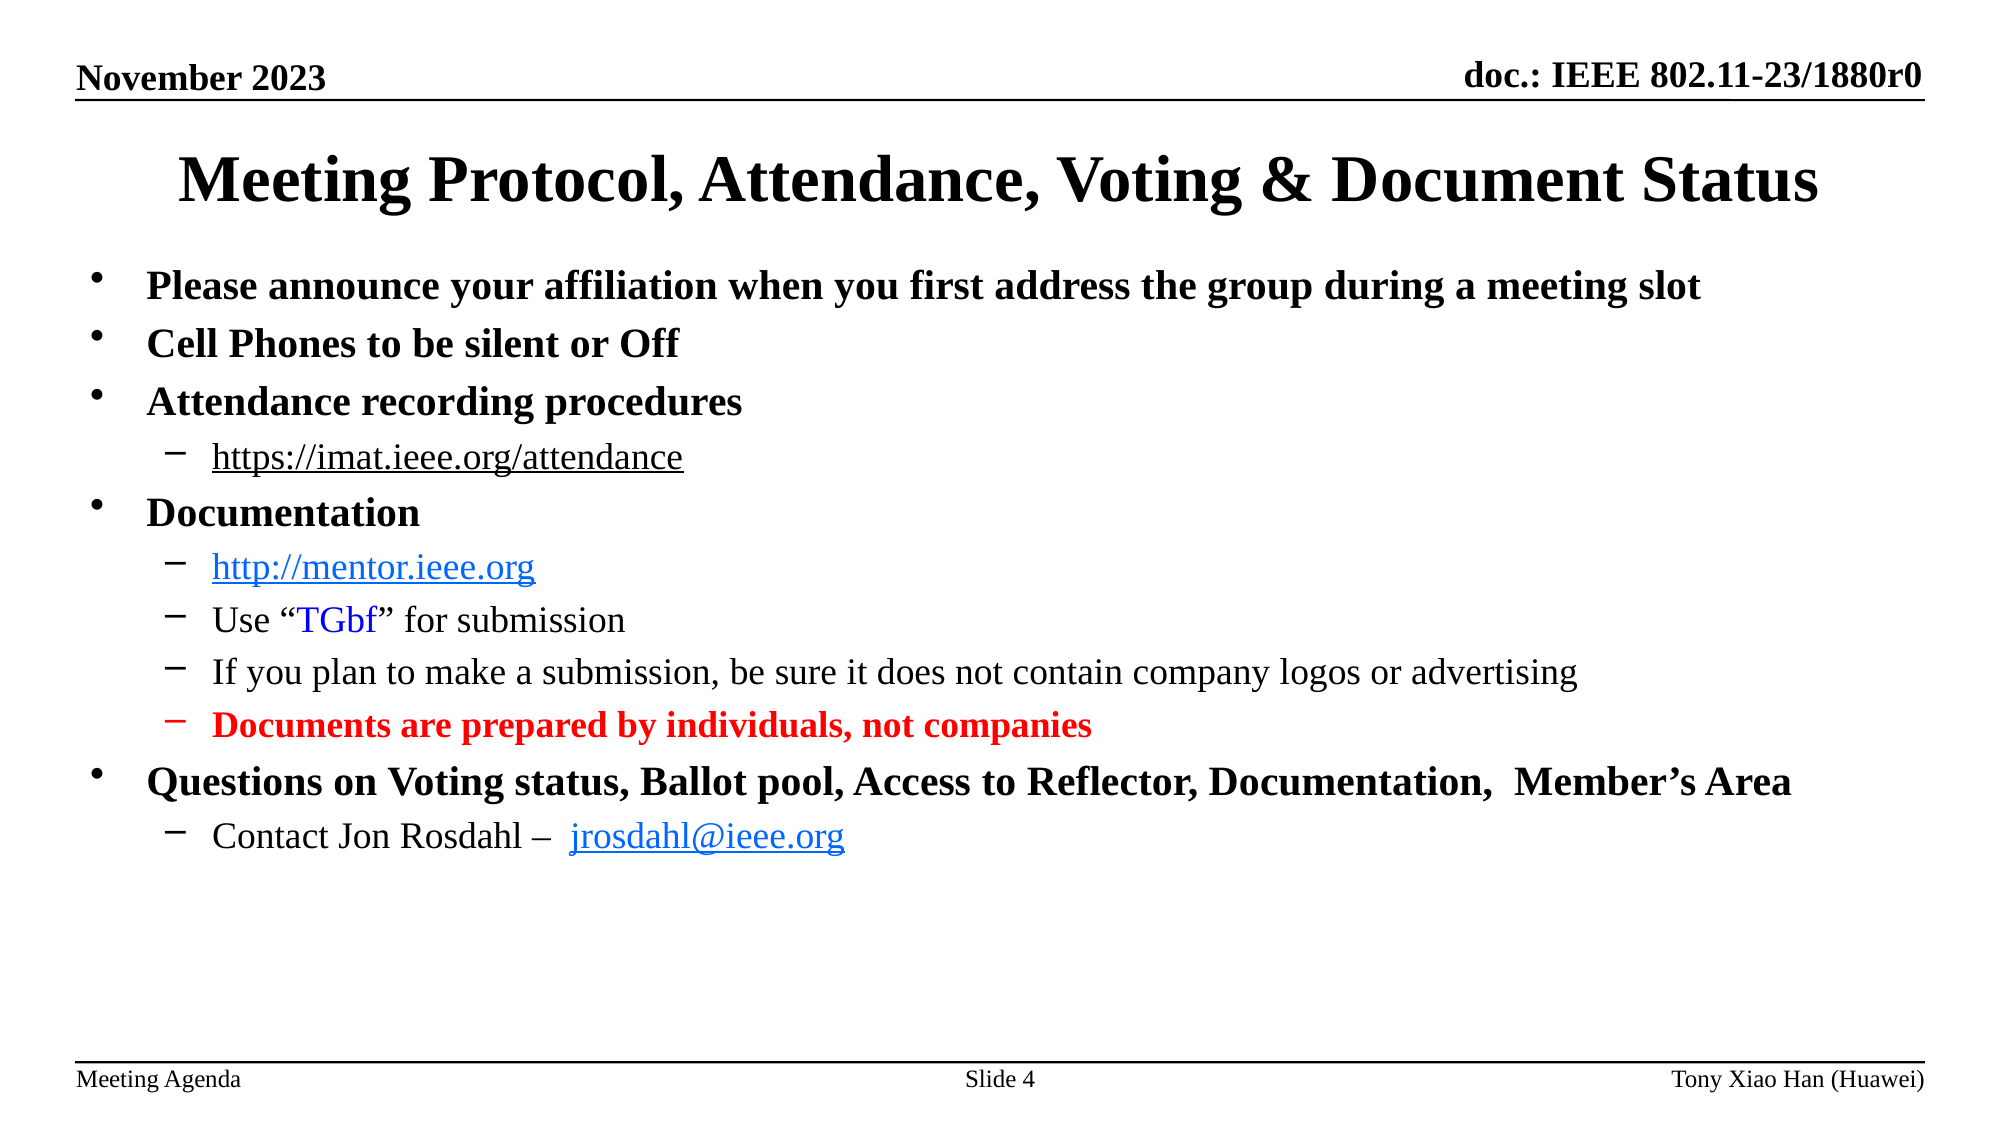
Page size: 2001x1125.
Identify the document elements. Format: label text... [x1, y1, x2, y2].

text_box Meeting Protocol, Attendance, Voting & Document Status [75, 87, 1925, 263]
list Please announce your affiliation when you first address the group during a meeting slot Cell Phones to be silent or Off Attendance recording procedures https://imat.ieee.org/attendance Documentation http://mentor.ieee.org Use “TGbf” for submission If you plan to make a submission, be sure it does not contain company logos or advertising Documents are prepared by individuals, not companies Questions on Voting status, Ballot pool, Access to Reflector, Documentation, Member’s Area Contact Jon Rosdahl – jrosdahl@ieee.org [75, 263, 1925, 925]
